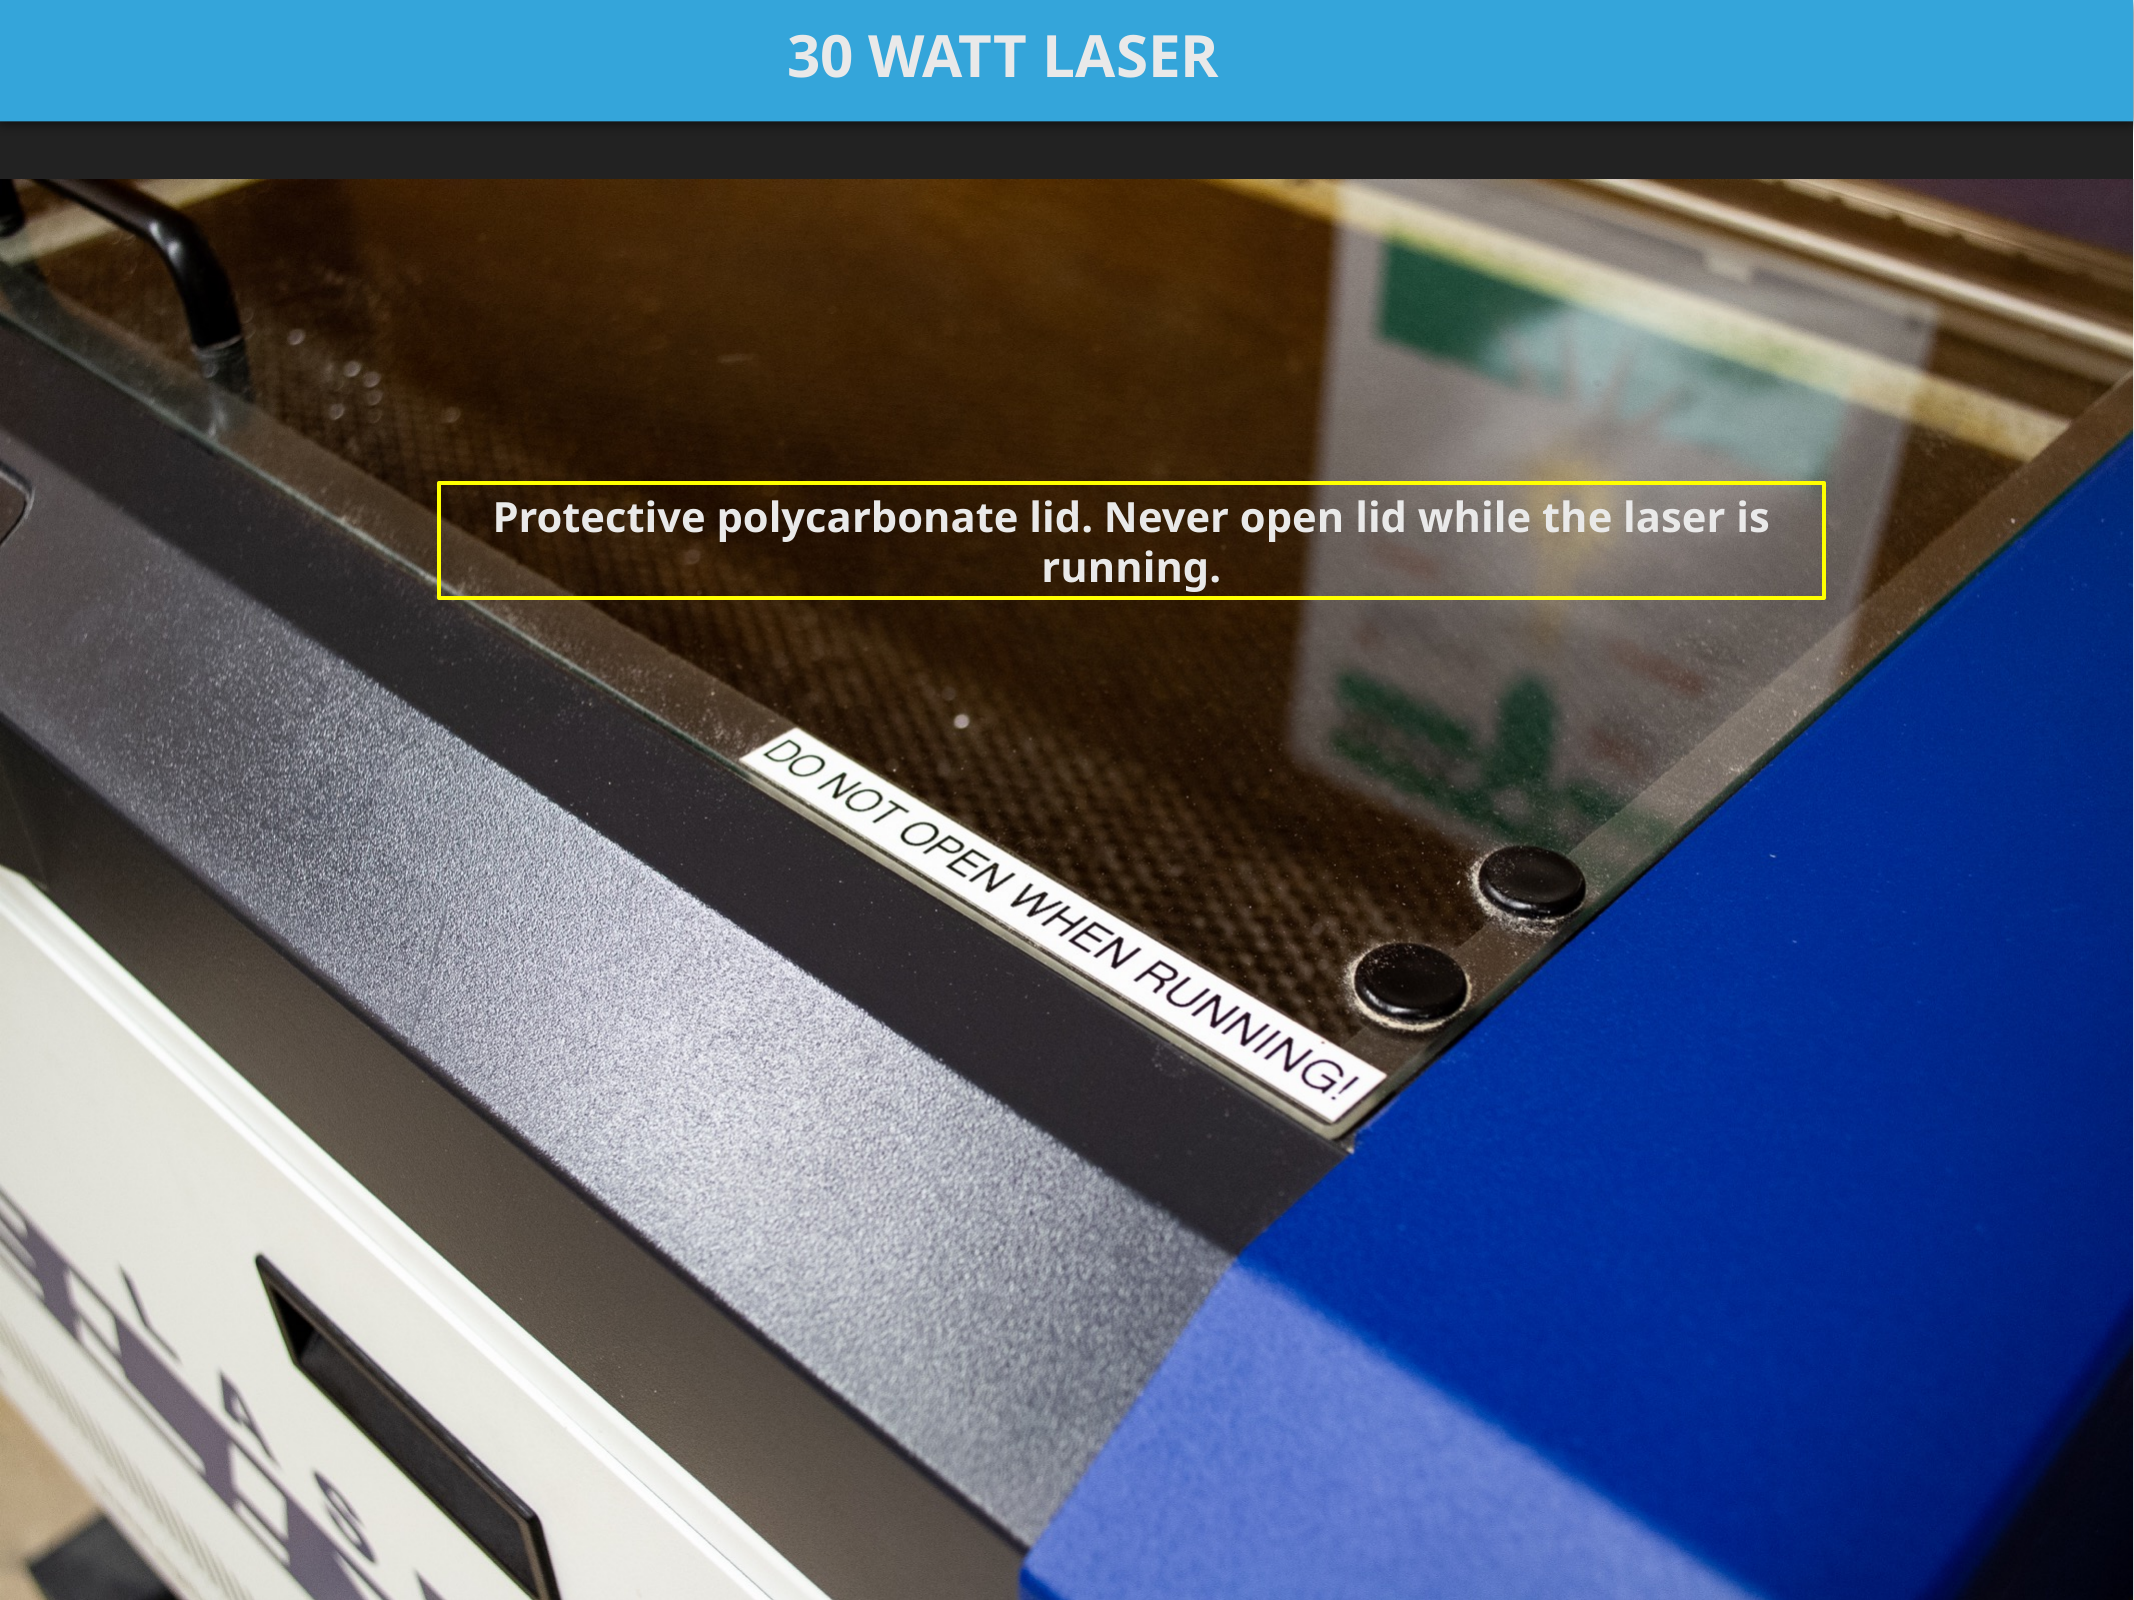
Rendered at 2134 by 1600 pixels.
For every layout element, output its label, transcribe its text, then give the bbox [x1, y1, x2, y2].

text_box [0, 0, 2134, 122]
picture [0, 179, 2134, 1600]
text_box 30 watt Laser [98, 23, 1909, 97]
